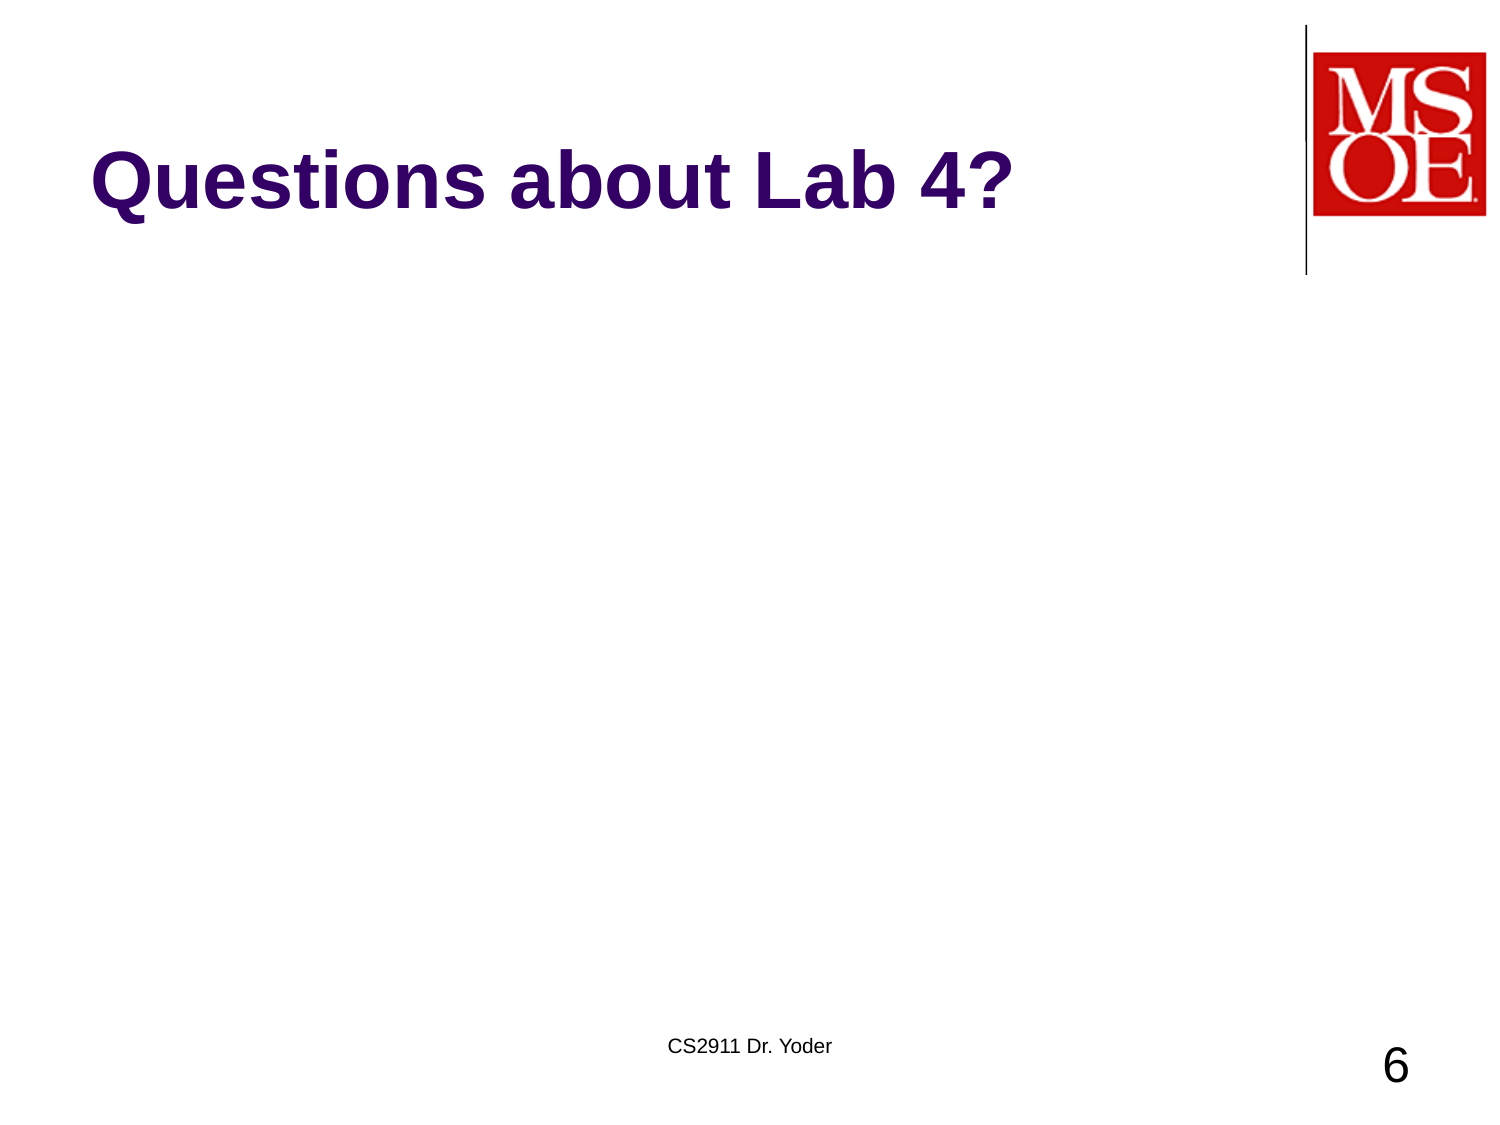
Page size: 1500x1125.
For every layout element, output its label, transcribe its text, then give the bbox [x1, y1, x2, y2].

slide_number 6 [1074, 1024, 1426, 1101]
picture [1313, 37, 1488, 232]
footer CS2911 Dr. Yoder [512, 1024, 988, 1101]
title Questions about Lab 4? [74, 19, 1313, 233]
